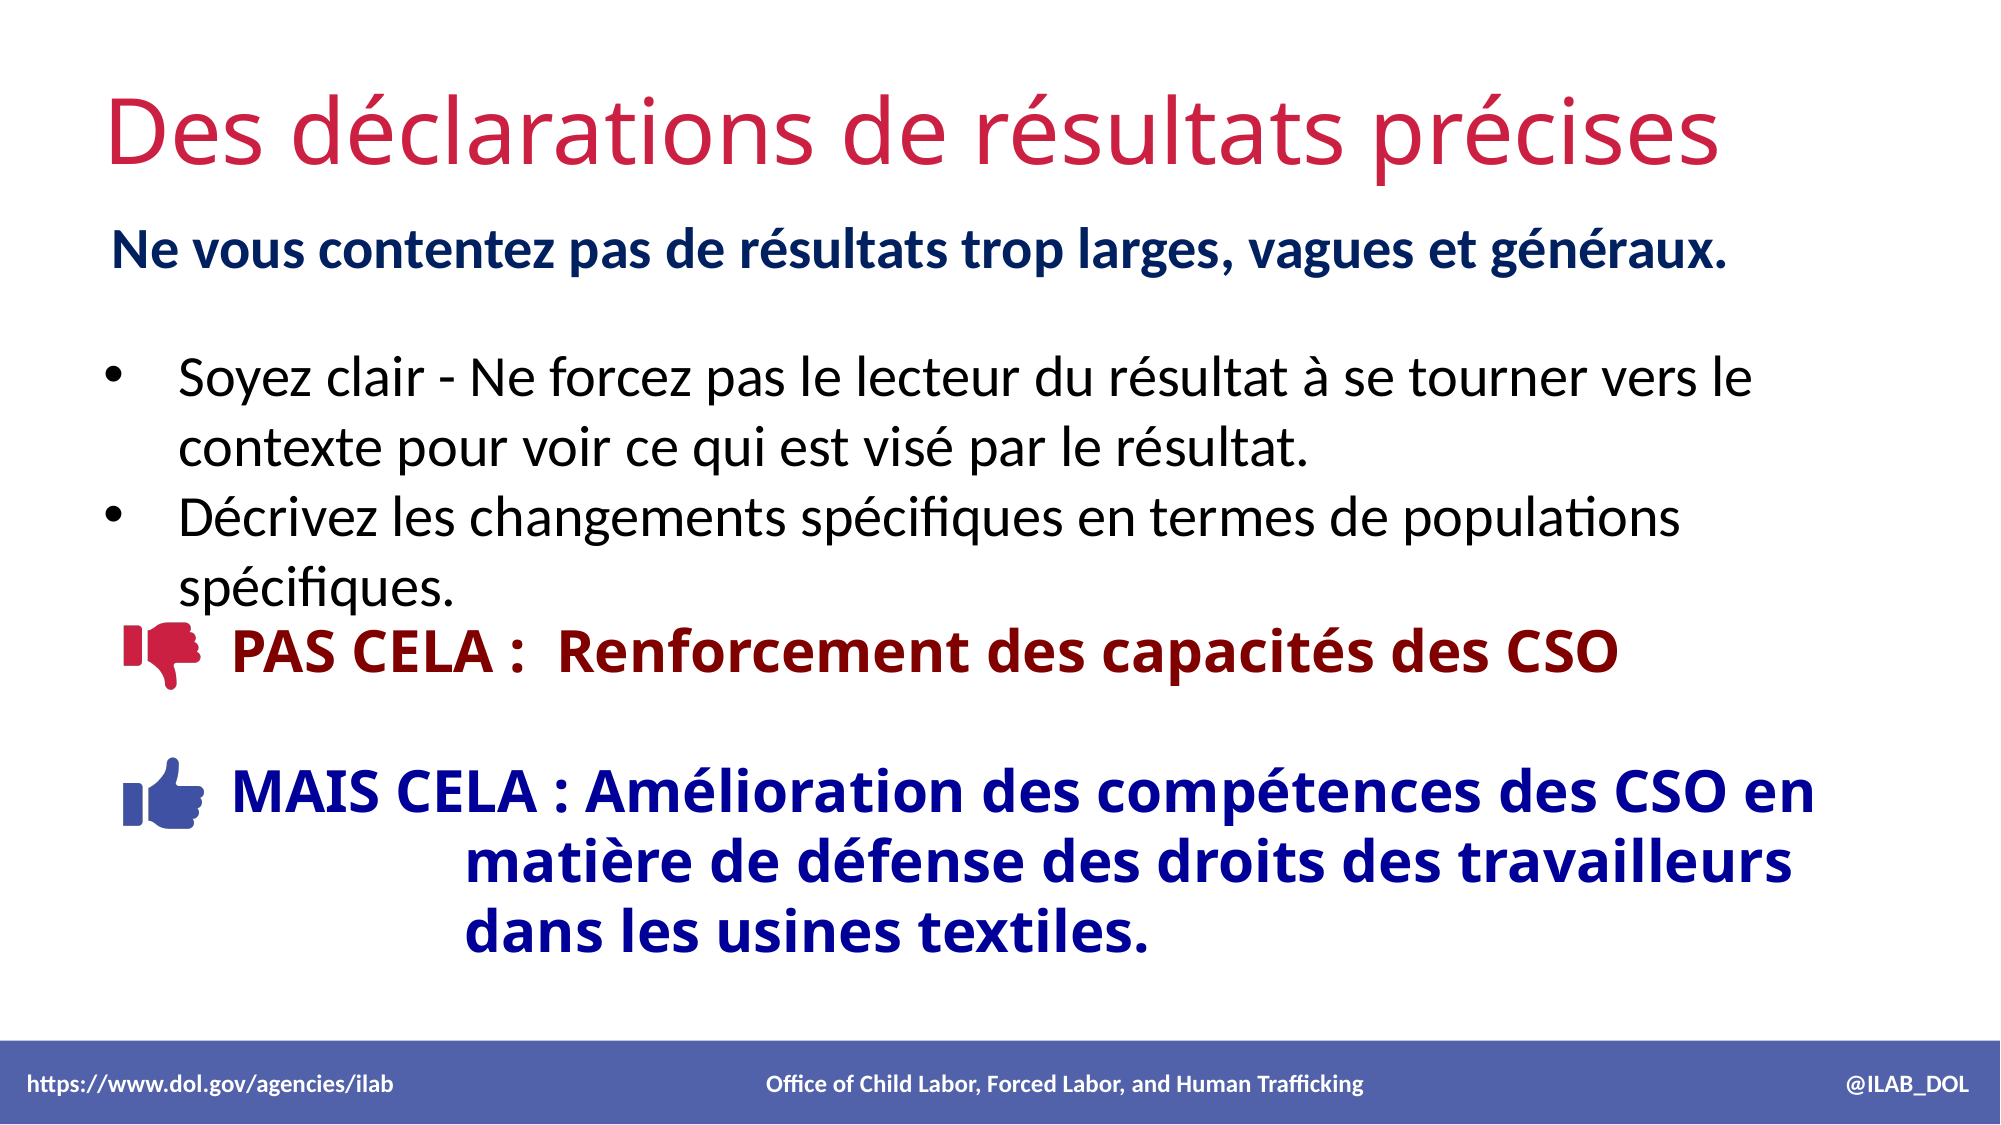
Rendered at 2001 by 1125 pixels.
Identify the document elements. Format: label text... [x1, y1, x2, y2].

picture [116, 610, 208, 702]
title Des déclarations de résultats précises [88, 67, 1782, 204]
text_box PAS CELA : Renforcement des capacités des CSO MAIS CELA : Amélioration des compétences des CSO en matière de défense des droits des travailleurs dans les usines textiles. [215, 606, 1908, 1040]
picture [114, 744, 212, 842]
text_box Soyez clair - Ne forcez pas le lecteur du résultat à se tourner vers le contexte pour voir ce qui est visé par le résultat. Décrivez les changements spécifiques en termes de populations spécifiques. [88, 330, 1862, 603]
text_box Ne vous contentez pas de résultats trop larges, vagues et généraux. [97, 203, 1760, 288]
footer https://www.dol.gov/agencies/ilab Office of Child Labor, Forced Labor, and Human Trafficking @ILAB_DOL [0, 1040, 2000, 1125]
